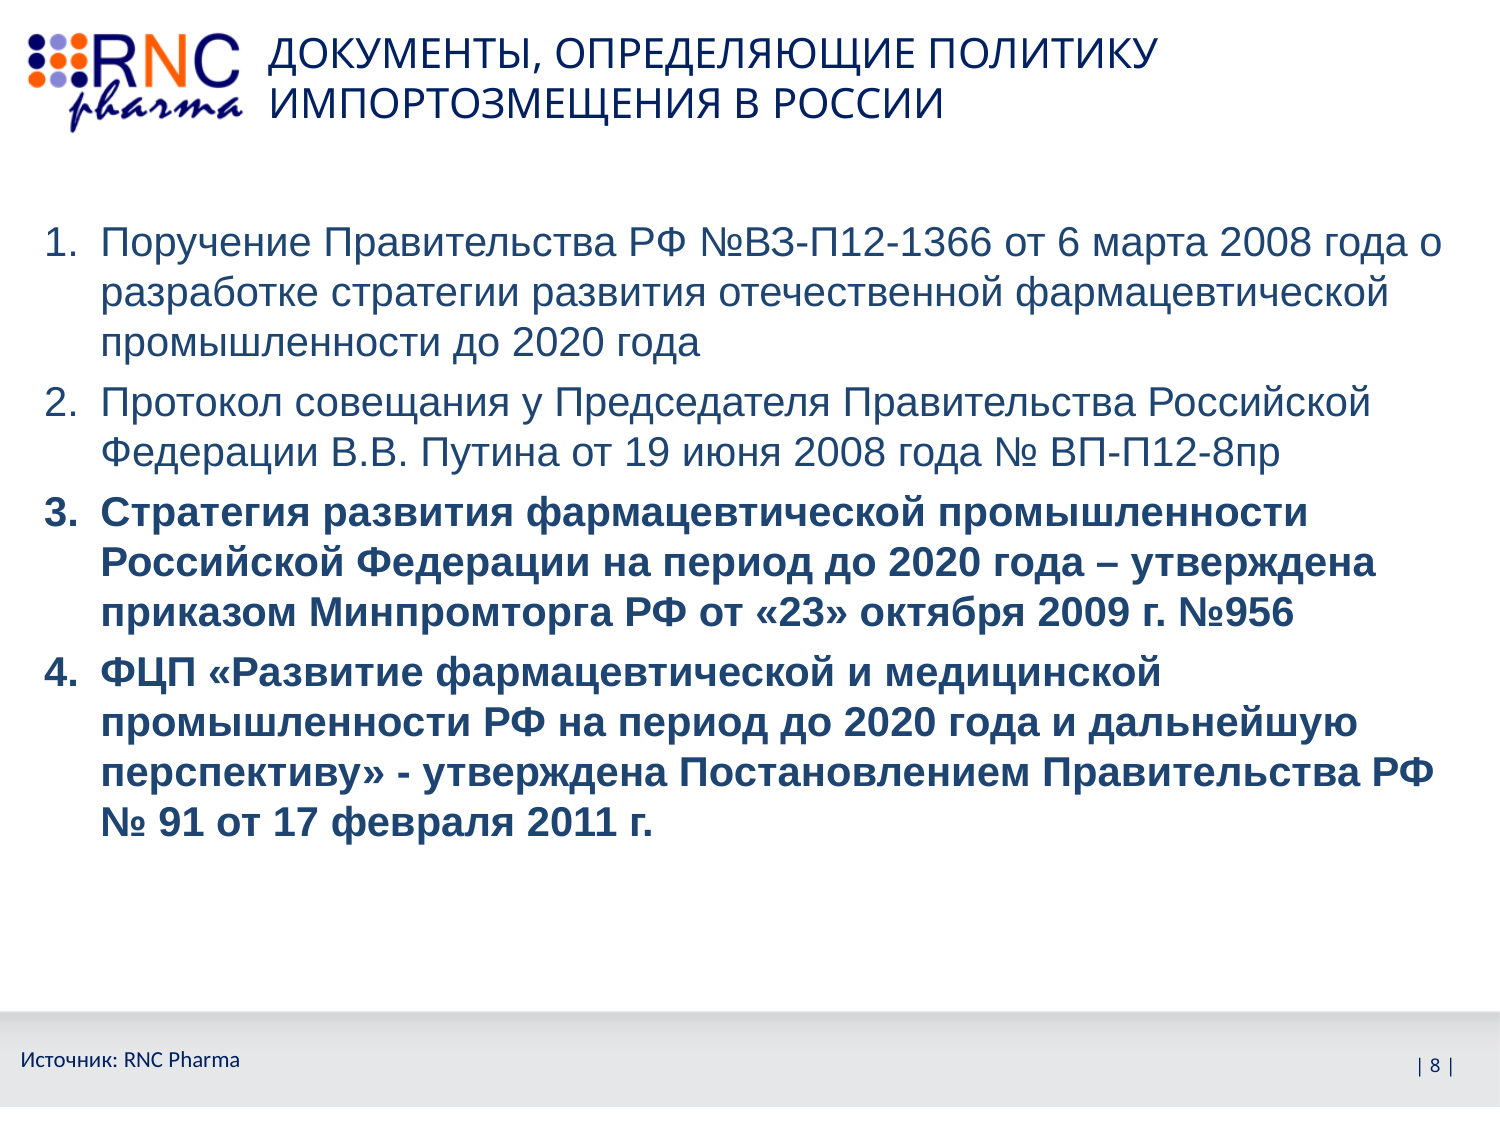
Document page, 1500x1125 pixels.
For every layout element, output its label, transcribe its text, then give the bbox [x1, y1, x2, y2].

title ДОКУМЕНТЫ, ОПРЕДЕЛЯЮЩИЕ ПОЛИТИКУ ИМПОРТОЗМЕЩЕНИЯ В РОССИИ [253, 19, 1465, 106]
text_box Поручение Правительства РФ №ВЗ-П12-1366 от 6 марта 2008 года о разработке стратегии развития отечественной фармацевтической промышленности до 2020 года Протокол совещания у Председателя Правительства Российской Федерации В.В. Путина от 19 июня 2008 года № ВП-П12-8пр Стратегия развития фармацевтической промышленности Российской Федерации на период до 2020 года – утверждена приказом Минпромторга РФ от «23» октября 2009 г. №956 ФЦП «Развитие фармацевтической и медицинской промышленности РФ на период до 2020 года и дальнейшую перспективу» - утверждена Постановлением Правительства РФ № 91 от 17 февраля 2011 г. [29, 207, 1459, 853]
text_box | 8 | [1293, 1045, 1471, 1106]
text_box Источник: RNC Pharma [5, 1037, 1229, 1080]
picture [22, 26, 255, 136]
picture [0, 1011, 1500, 1107]
